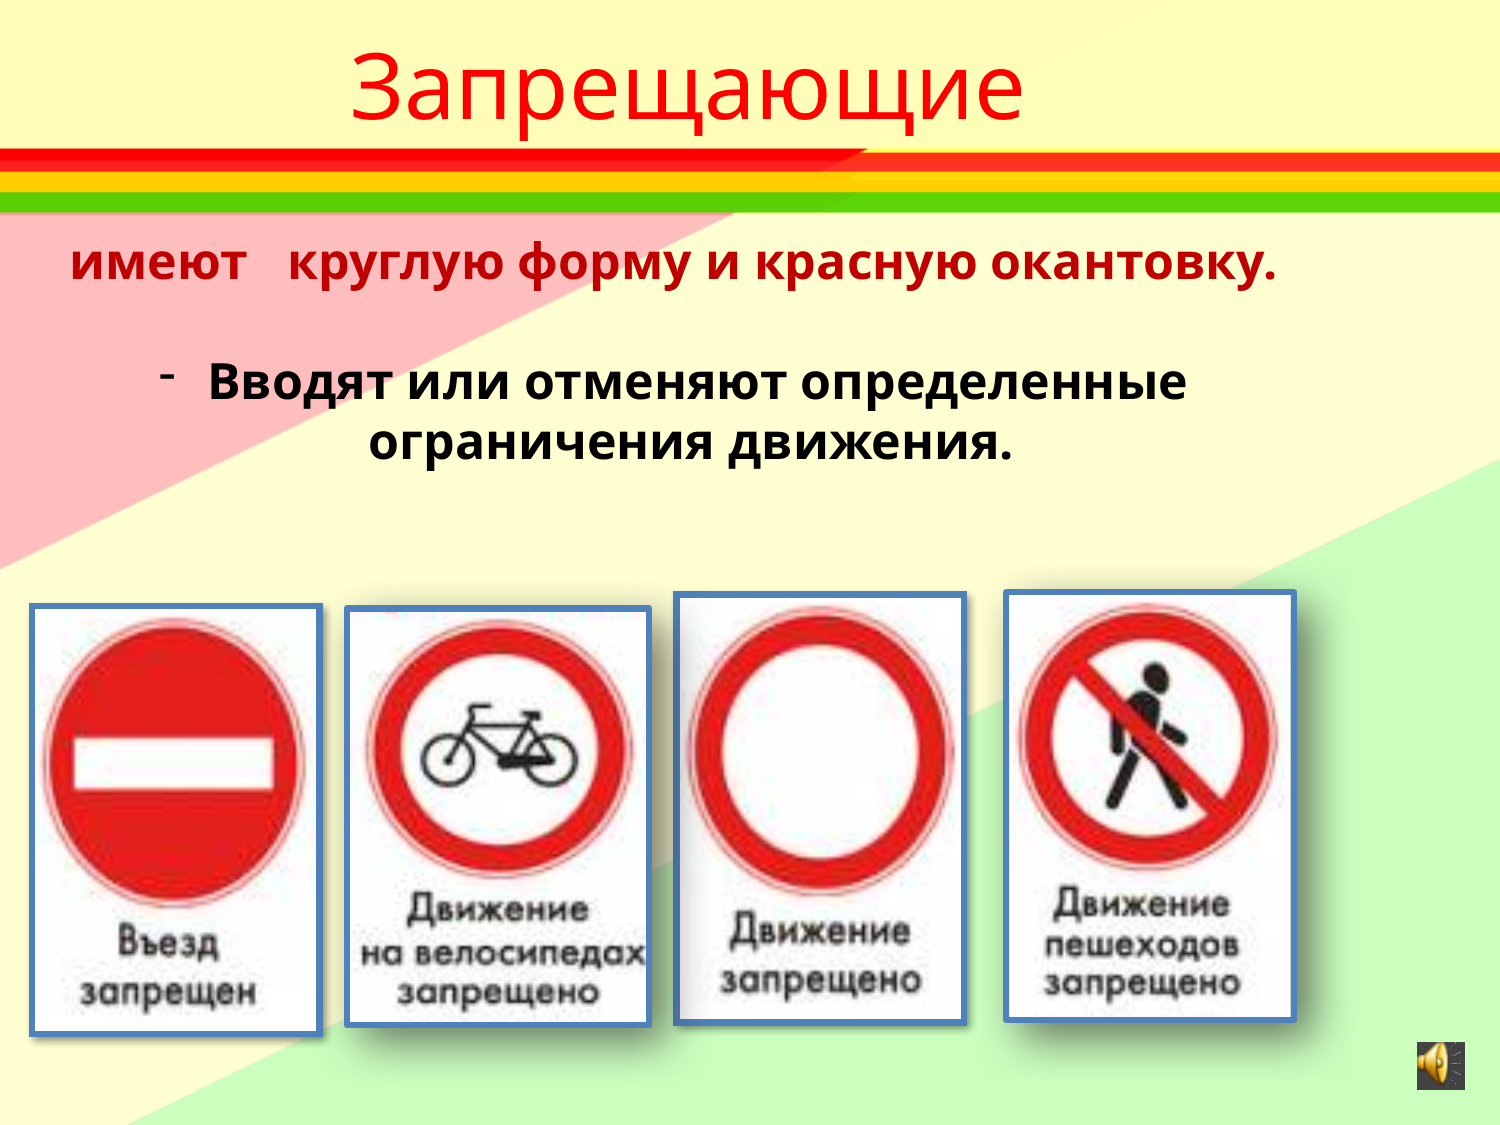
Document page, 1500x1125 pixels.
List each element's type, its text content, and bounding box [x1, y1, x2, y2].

text_box имеют круглую форму и красную окантовку. Вводят или отменяют определенные ограничения движения. [0, 222, 1348, 478]
picture [0, 0, 1500, 1125]
title Запрещающие [64, 23, 1313, 143]
